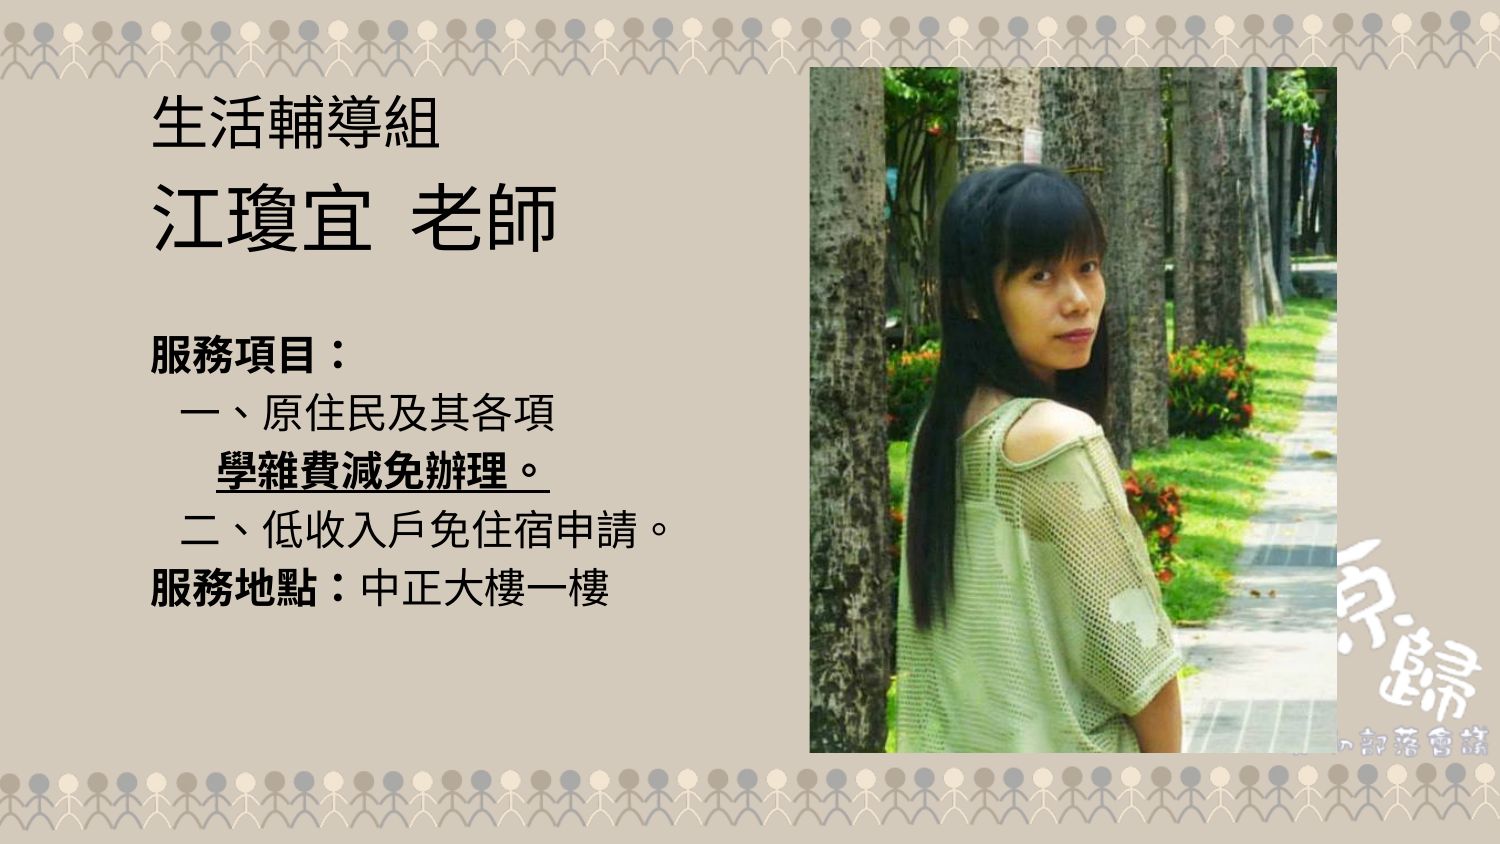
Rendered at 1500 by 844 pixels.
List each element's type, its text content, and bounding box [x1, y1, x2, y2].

list 生活輔導組 江瓊宜 老師 服務項目： 一、原住民及其各項 學雜費減免辦理。 二、低收入戶免住宿申請。 服務地點：中正大樓一樓 [135, 79, 750, 844]
picture [809, 67, 1337, 753]
slide_number 10 [1074, 782, 1425, 827]
